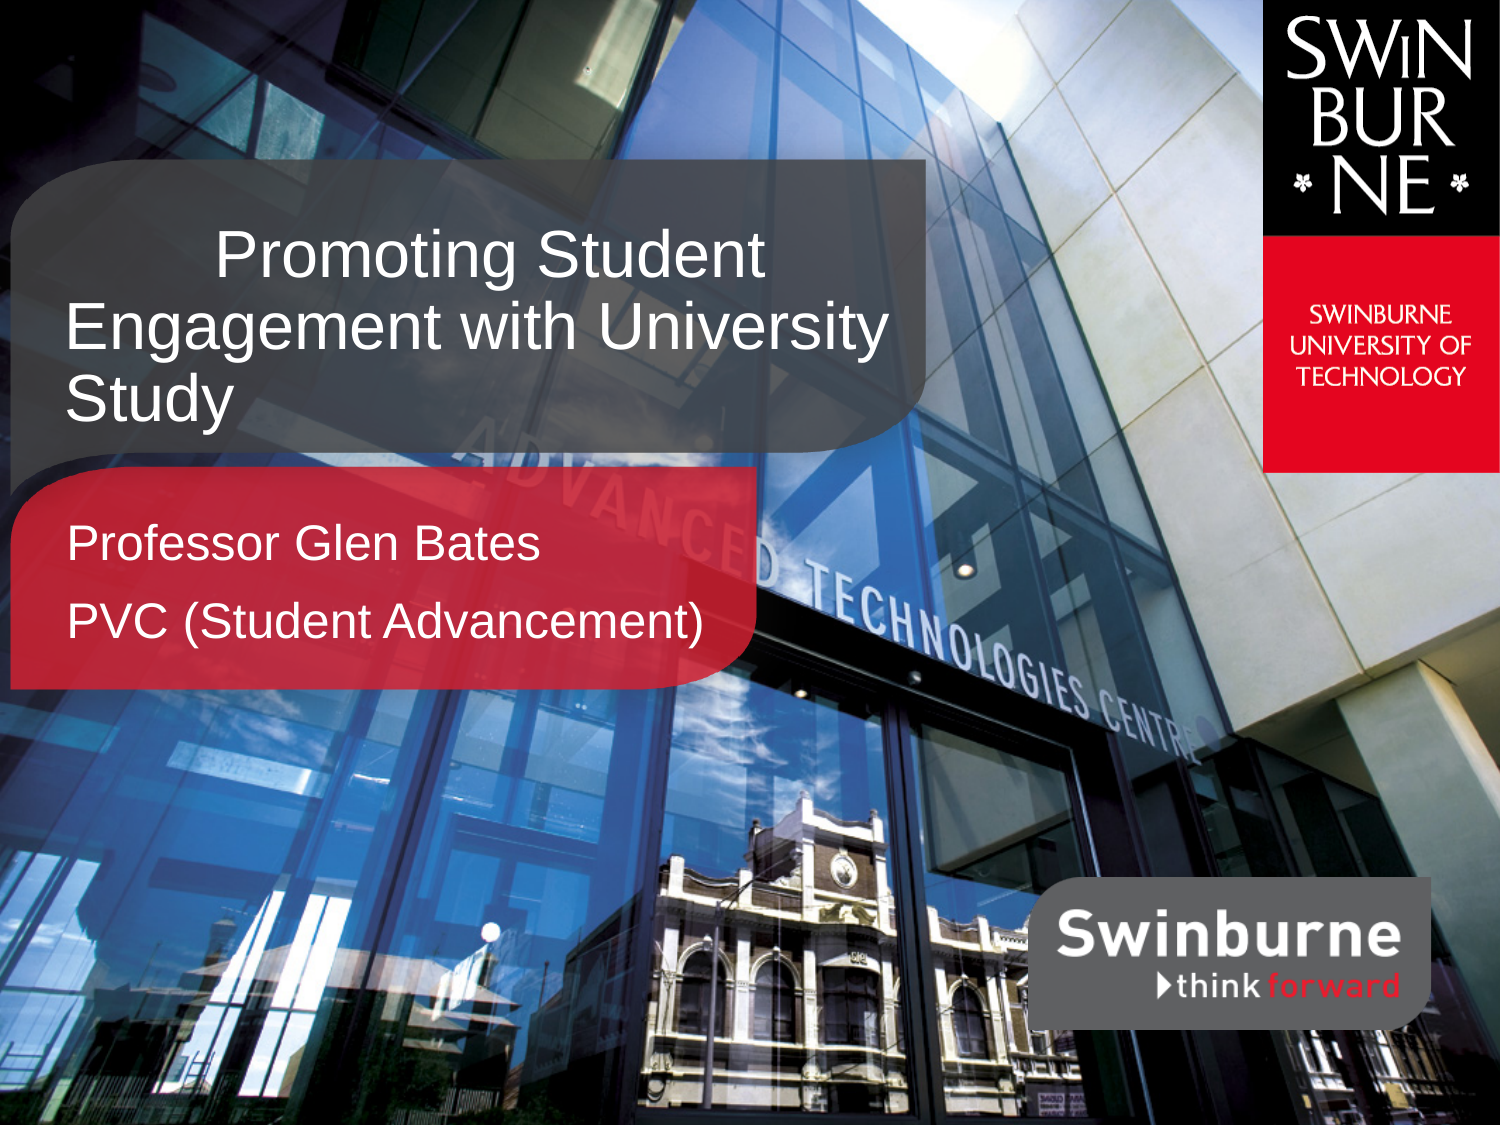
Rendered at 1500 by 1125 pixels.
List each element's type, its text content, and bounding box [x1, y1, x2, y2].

list Professor Glen Bates PVC (Student Advancement) [51, 509, 729, 660]
list Promoting Student Engagement with University Study [50, 212, 961, 439]
picture [0, 0, 1500, 1125]
